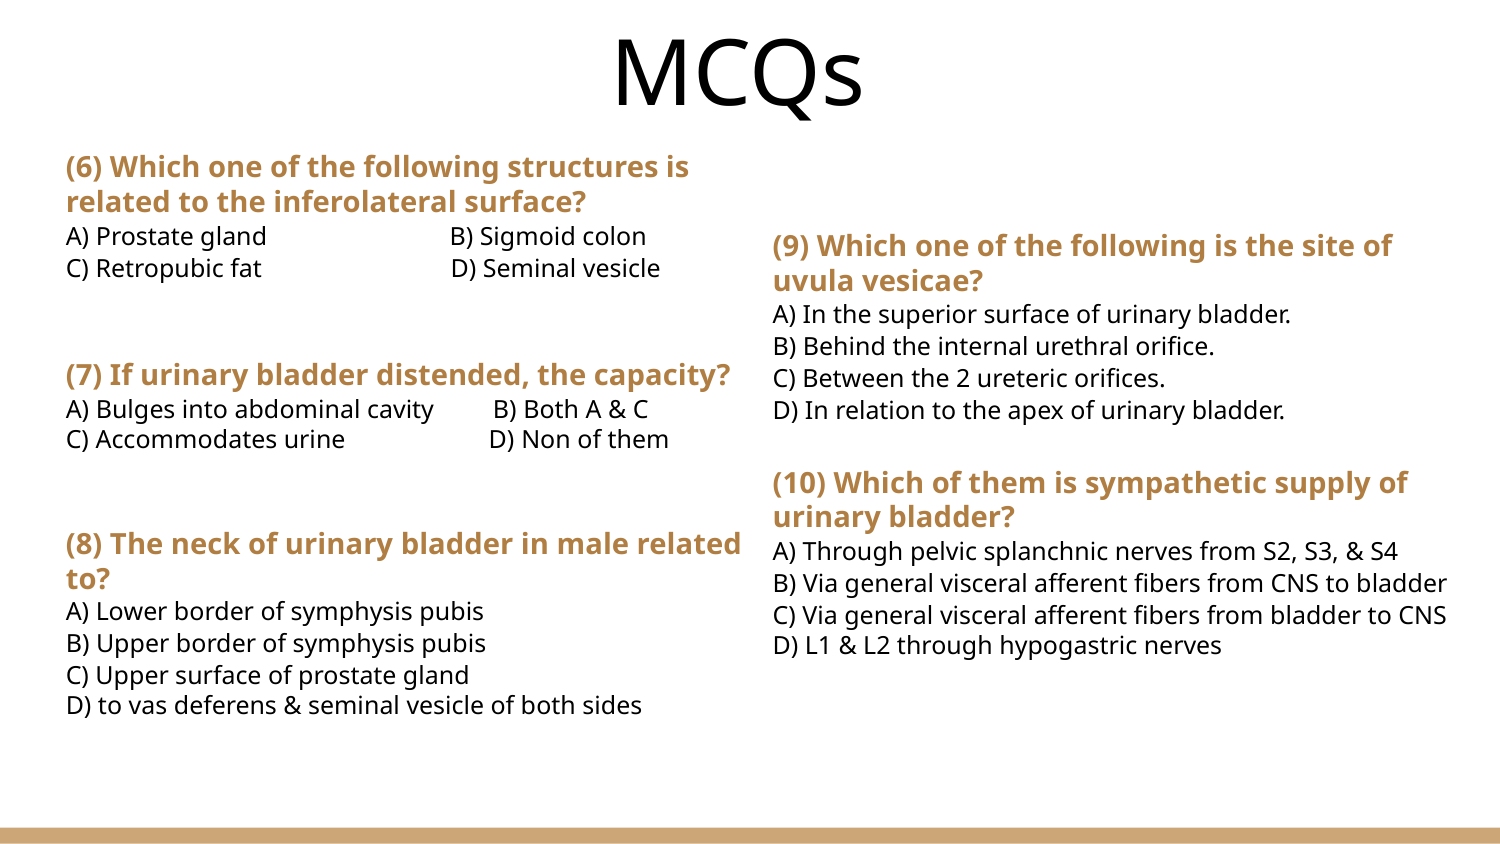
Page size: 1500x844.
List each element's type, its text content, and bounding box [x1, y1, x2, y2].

list (9) Which one of the following is the site of uvula vesicae? A) In the superior surface of urinary bladder. B) Behind the internal urethral orifice. C) Between the 2 ureteric orifices. D) In relation to the apex of urinary bladder. (10) Which of them is sympathetic supply of urinary bladder? A) Through pelvic splanchnic nerves from S2, S3, & S4 B) Via general visceral afferent fibers from CNS to bladder C) Via general visceral afferent fibers from bladder to CNS D) L1 & L2 through hypogastric nerves [757, 211, 1465, 659]
title MCQs [51, 28, 1449, 110]
list (6) Which one of the following structures is related to the inferolateral surface? A) Prostate gland B) Sigmoid colon C) Retropubic fat D) Seminal vesicle (7) If urinary bladder distended, the capacity? A) Bulges into abdominal cavity B) Both A & C C) Accommodates urine D) Non of them (8) The neck of urinary bladder in male related to? A) Lower border of symphysis pubis B) Upper border of symphysis pubis C) Upper surface of prostate gland D) to vas deferens & seminal vesicle of both sides [50, 133, 758, 777]
